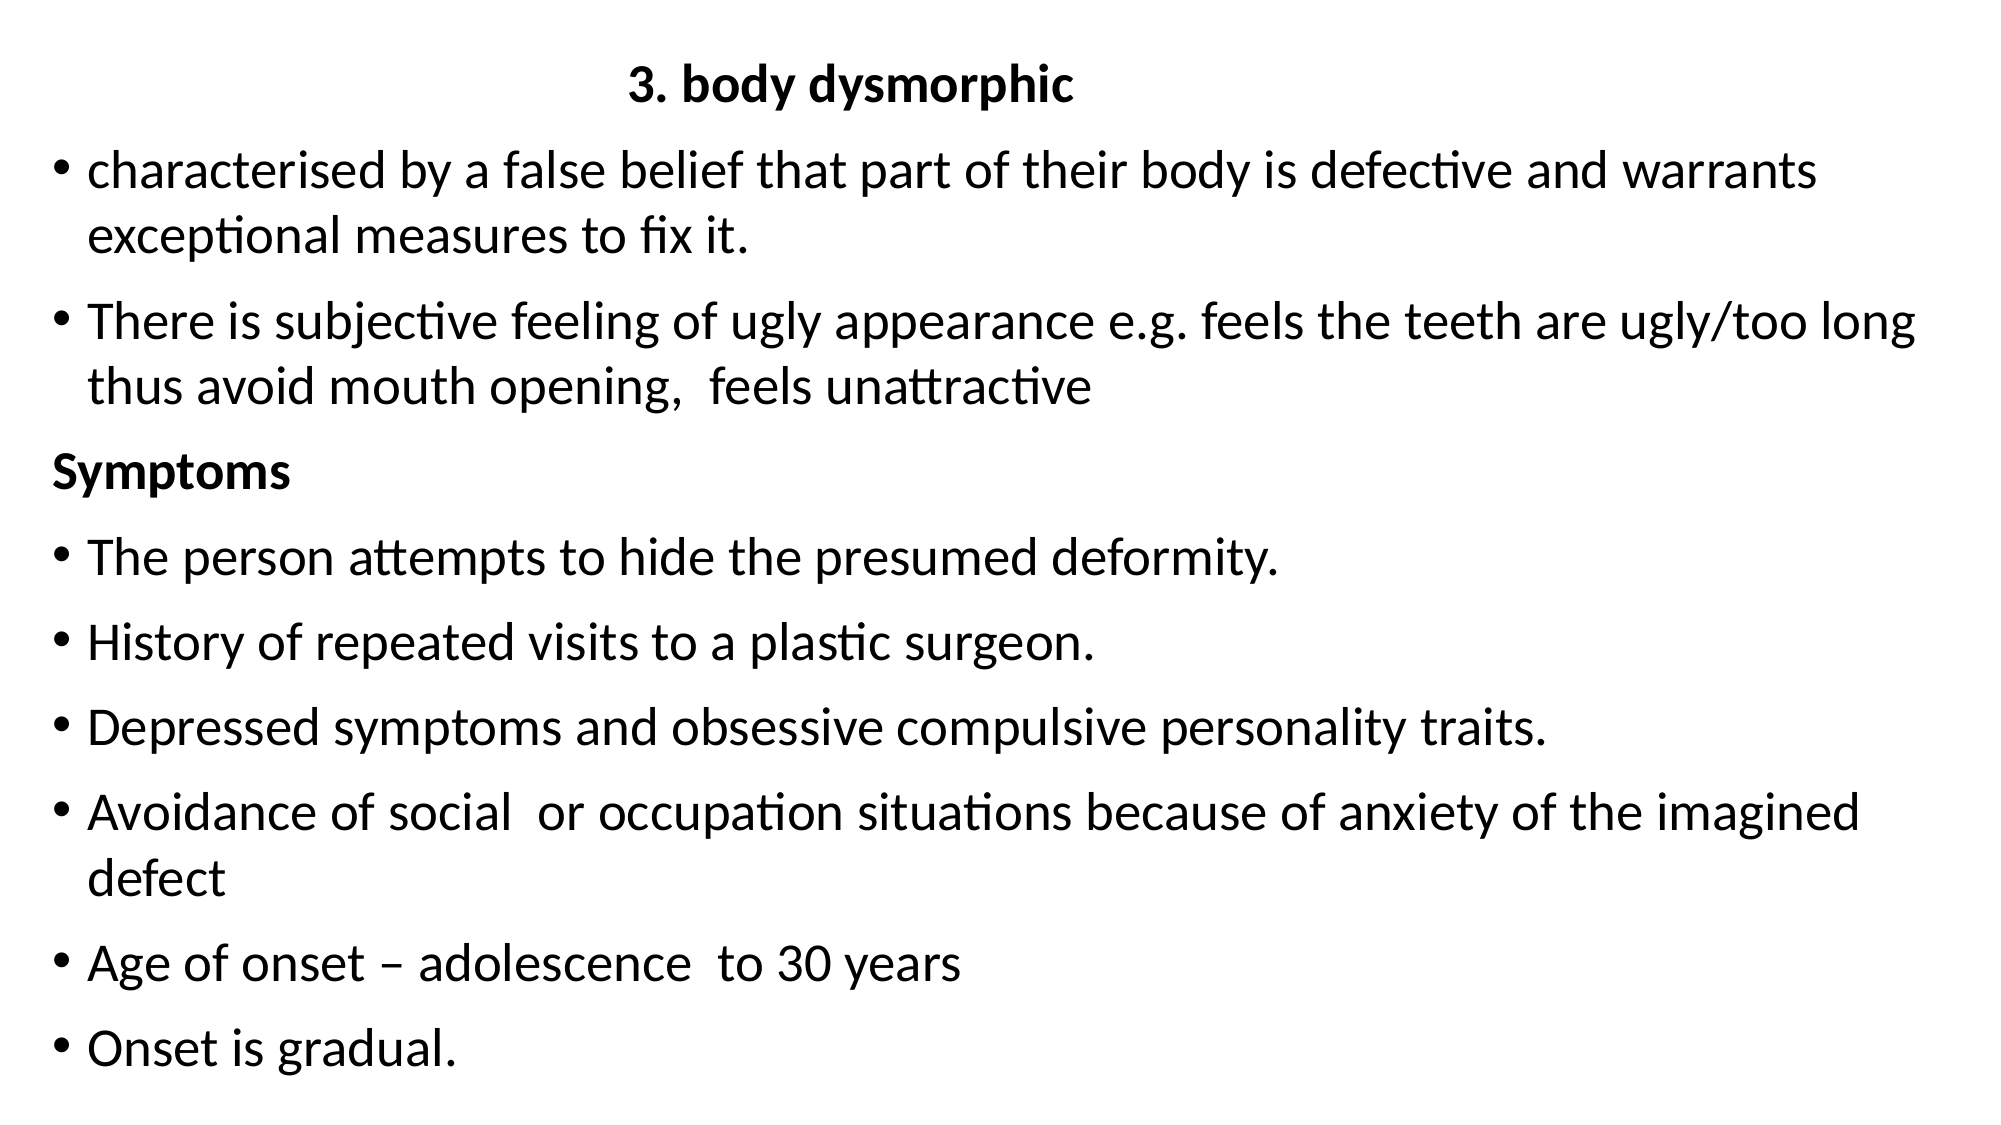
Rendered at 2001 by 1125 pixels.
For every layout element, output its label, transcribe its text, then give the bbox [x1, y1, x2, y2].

list 3. body dysmorphic characterised by a false belief that part of their body is defective and warrants exceptional measures to fix it. There is subjective feeling of ugly appearance e.g. feels the teeth are ugly/too long thus avoid mouth opening, feels unattractive Symptoms The person attempts to hide the presumed deformity. History of repeated visits to a plastic surgeon. Depressed symptoms and obsessive compulsive personality traits. Avoidance of social or occupation situations because of anxiety of the imagined defect Age of onset – adolescence to 30 years Onset is gradual. [37, 47, 1954, 1096]
